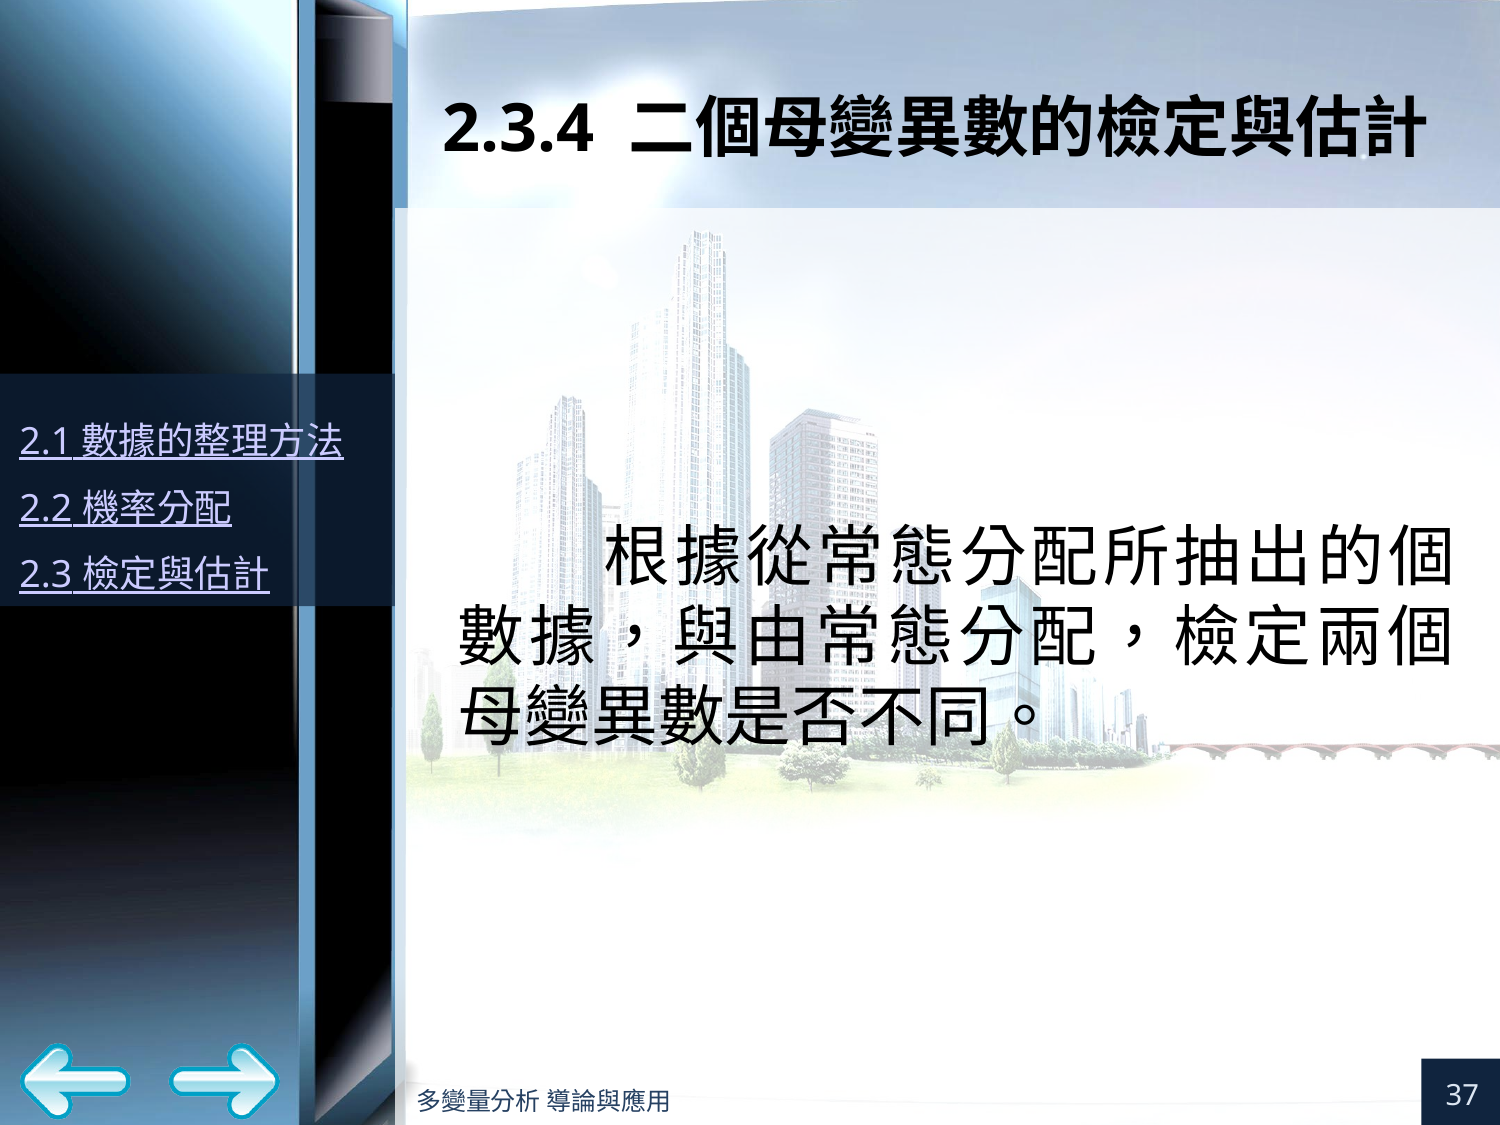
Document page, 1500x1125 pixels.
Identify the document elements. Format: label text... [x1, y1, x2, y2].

title 2.3.4 二個母變異數的檢定與估計 [407, 30, 1465, 219]
picture [0, 607, 395, 1125]
footer 多變量分析 導論與應用 [400, 1069, 800, 1125]
slide_number 37 [1422, 1062, 1495, 1125]
picture [0, 0, 1500, 373]
